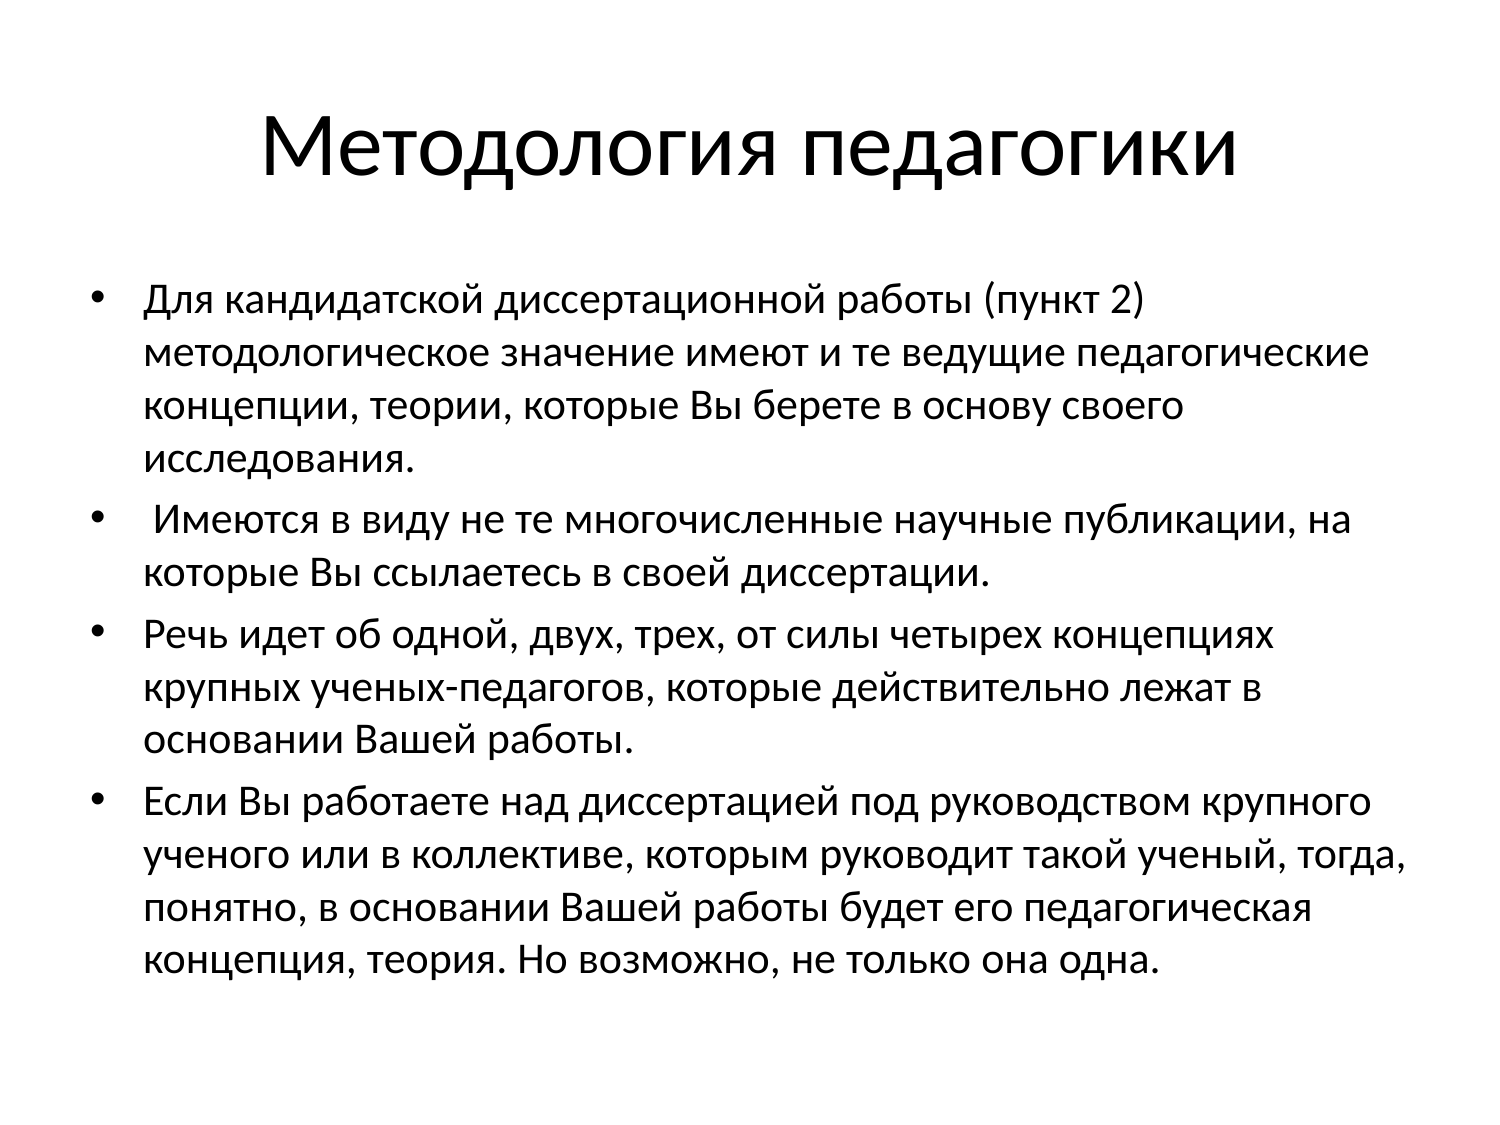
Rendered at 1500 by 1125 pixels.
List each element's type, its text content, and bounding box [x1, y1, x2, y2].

list Для кандидатской диссертационной работы (пункт 2) методологическое значение имеют и те ведущие педагогические концепции, теории, которые Вы берете в основу своего исследования. Имеются в виду не те многочисленные научные публикации, на которые Вы ссылаетесь в своей диссертации. Речь идет об одной, двух, трех, от силы четырех концепциях крупных ученых-педагогов, которые действительно лежат в основании Вашей работы. Если Вы работаете над диссертацией под руководством крупного ученого или в коллективе, которым руководит такой ученый, тогда, понятно, в основании Вашей работы будет его педагогическая концепция, теория. Но возможно, не только она одна. [75, 262, 1425, 1005]
title Методология педагогики [75, 45, 1425, 233]
